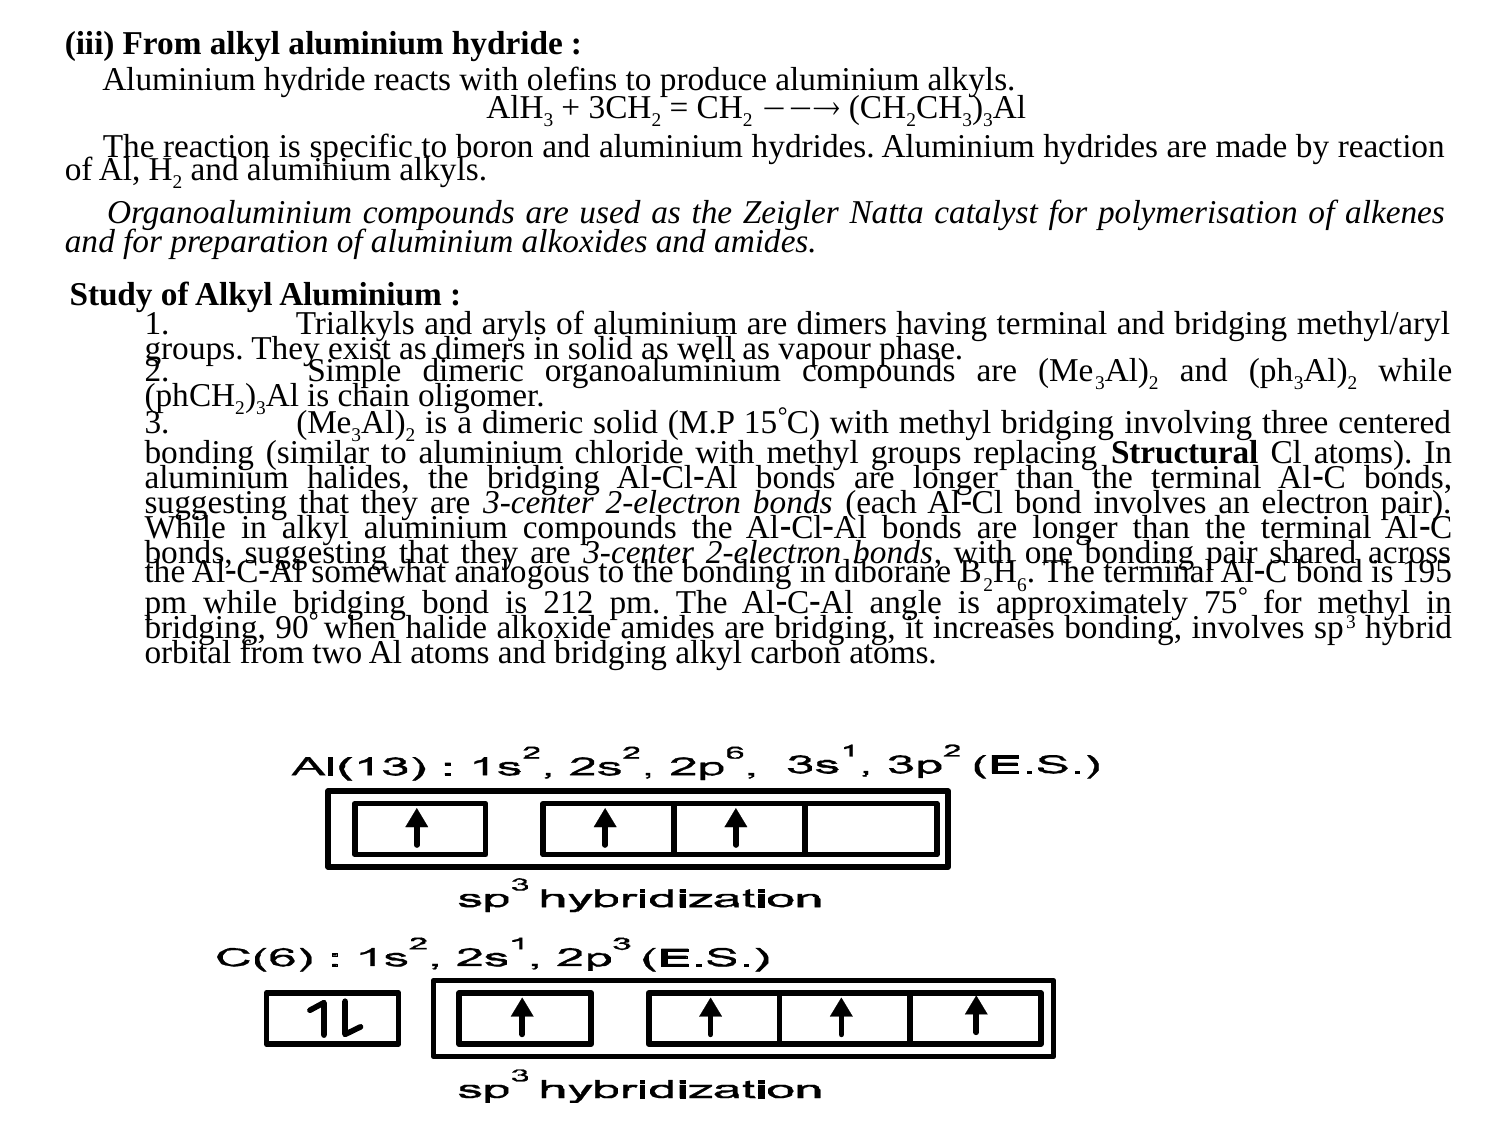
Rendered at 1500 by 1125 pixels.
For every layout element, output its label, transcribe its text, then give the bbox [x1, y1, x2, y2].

text_box (iii) From alkyl aluminium hydride : Aluminium hydride reacts with olefins to produce aluminium alkyls. AlH3 + 3CH2 = CH2  (CH2CH3)3Al The reaction is specific to boron and aluminium hydrides. Aluminium hydrides are made by reaction of Al, H2 and aluminium alkyls. Organoaluminium compounds are used as the Zeigler Natta catalyst for polymerisation of alkenes and for preparation of aluminium alkoxides and amides. [49, 24, 1463, 267]
picture [211, 742, 1101, 1106]
text_box Study of Alkyl Aluminium : 1. Trialkyls and aryls of aluminium are dimers having terminal and bridging methyl/aryl groups. They exist as dimers in solid as well as vapour phase. 2. Simple dimeric organoaluminium compounds are (Me3Al)2 and (ph3Al)2 while (phCH2)3Al is chain oligomer. 3. (Me3Al)2 is a dimeric solid (M.P 15C) with methyl bridging involving three centered bonding (similar to aluminium chloride with methyl groups replacing Structural Cl atoms). In aluminium halides, the bridging AlClAl bonds are longer than the terminal AlC bonds, suggesting that they are 3-center 2-electron bonds (each AlCl bond involves an electron pair). While in alkyl aluminium compounds the AlClAl bonds are longer than the terminal AlC bonds, suggesting that they are 3-center 2-electron bonds, with one bonding pair shared across the AlCAl somewhat analogous to the bonding in diborane B2H6. The terminal AlC bond is 195 pm while bridging bond is 212 pm. The AlCAl angle is approximately 75 for methyl in bridging, 90 when halide alkoxide amides are bridging, it increases bonding, involves sp3 hybrid orbital from two Al atoms and bridging alkyl carbon atoms. [54, 275, 1468, 678]
